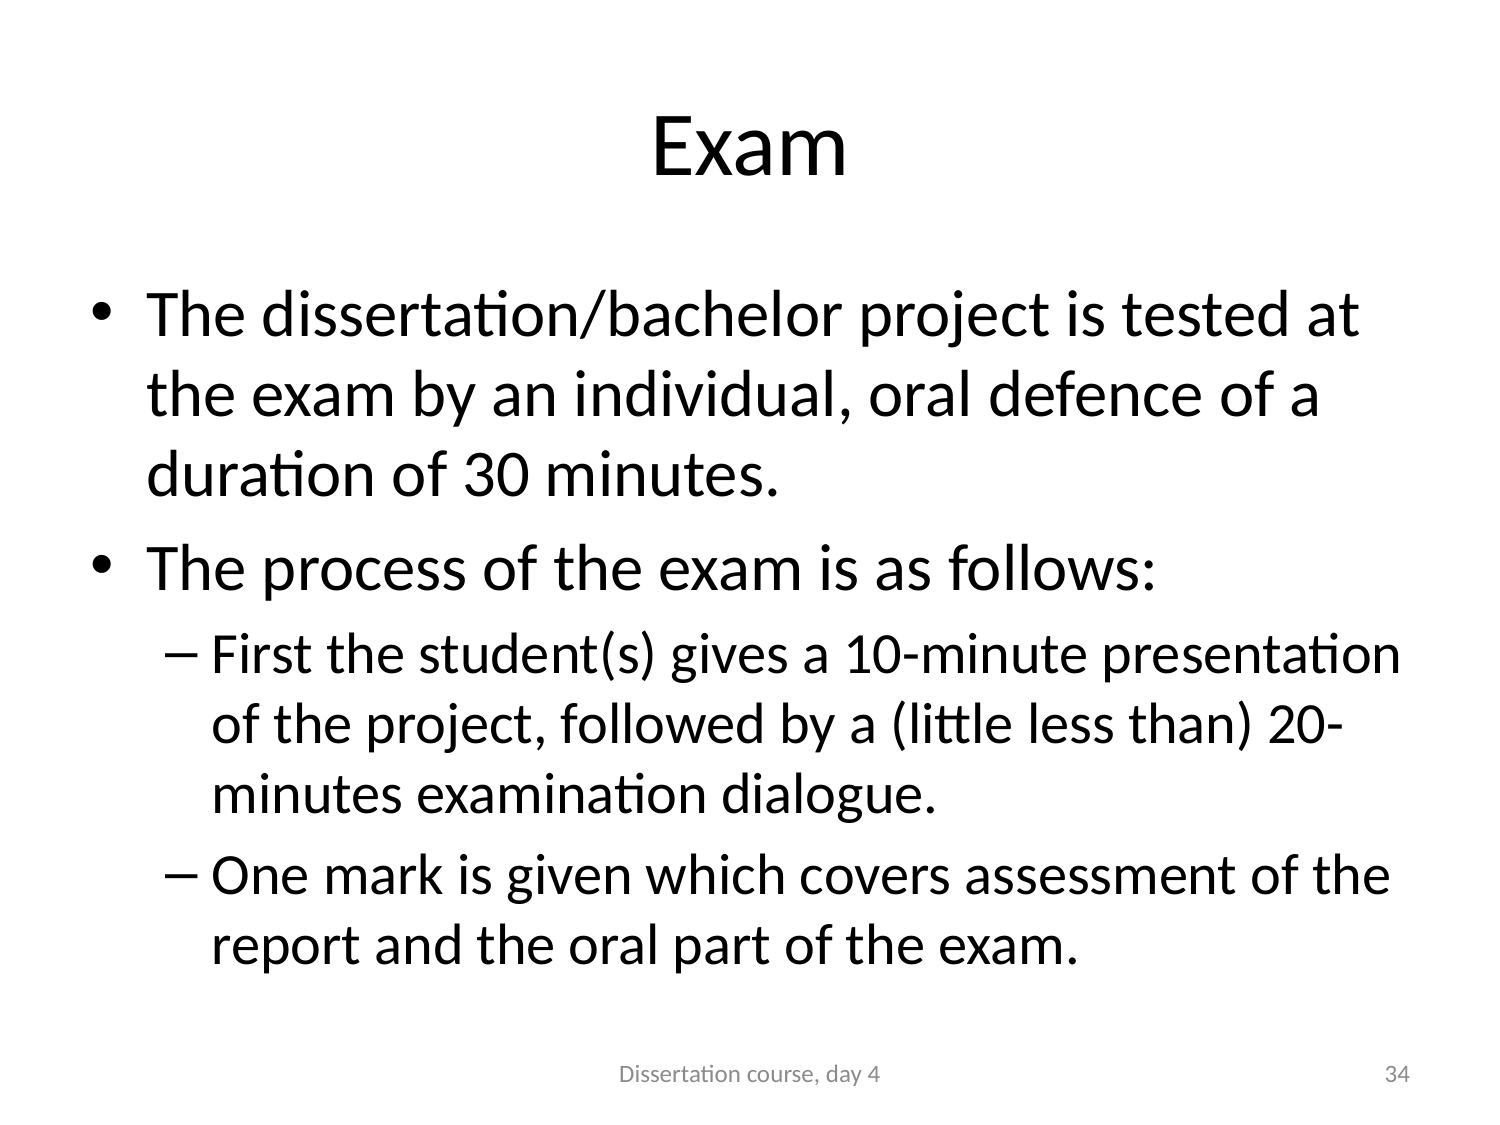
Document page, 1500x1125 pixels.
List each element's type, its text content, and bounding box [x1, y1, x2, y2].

slide_number 34 [1074, 1042, 1425, 1103]
list The dissertation/bachelor project is tested at the exam by an individual, oral defence of a duration of 30 minutes. The process of the exam is as follows: First the student(s) gives a 10-minute presentation of the project, followed by a (little less than) 20-minutes examination dialogue. One mark is given which covers assessment of the report and the oral part of the exam. [75, 262, 1425, 1005]
footer Dissertation course, day 4 [512, 1042, 988, 1103]
title Exam [75, 45, 1425, 233]
